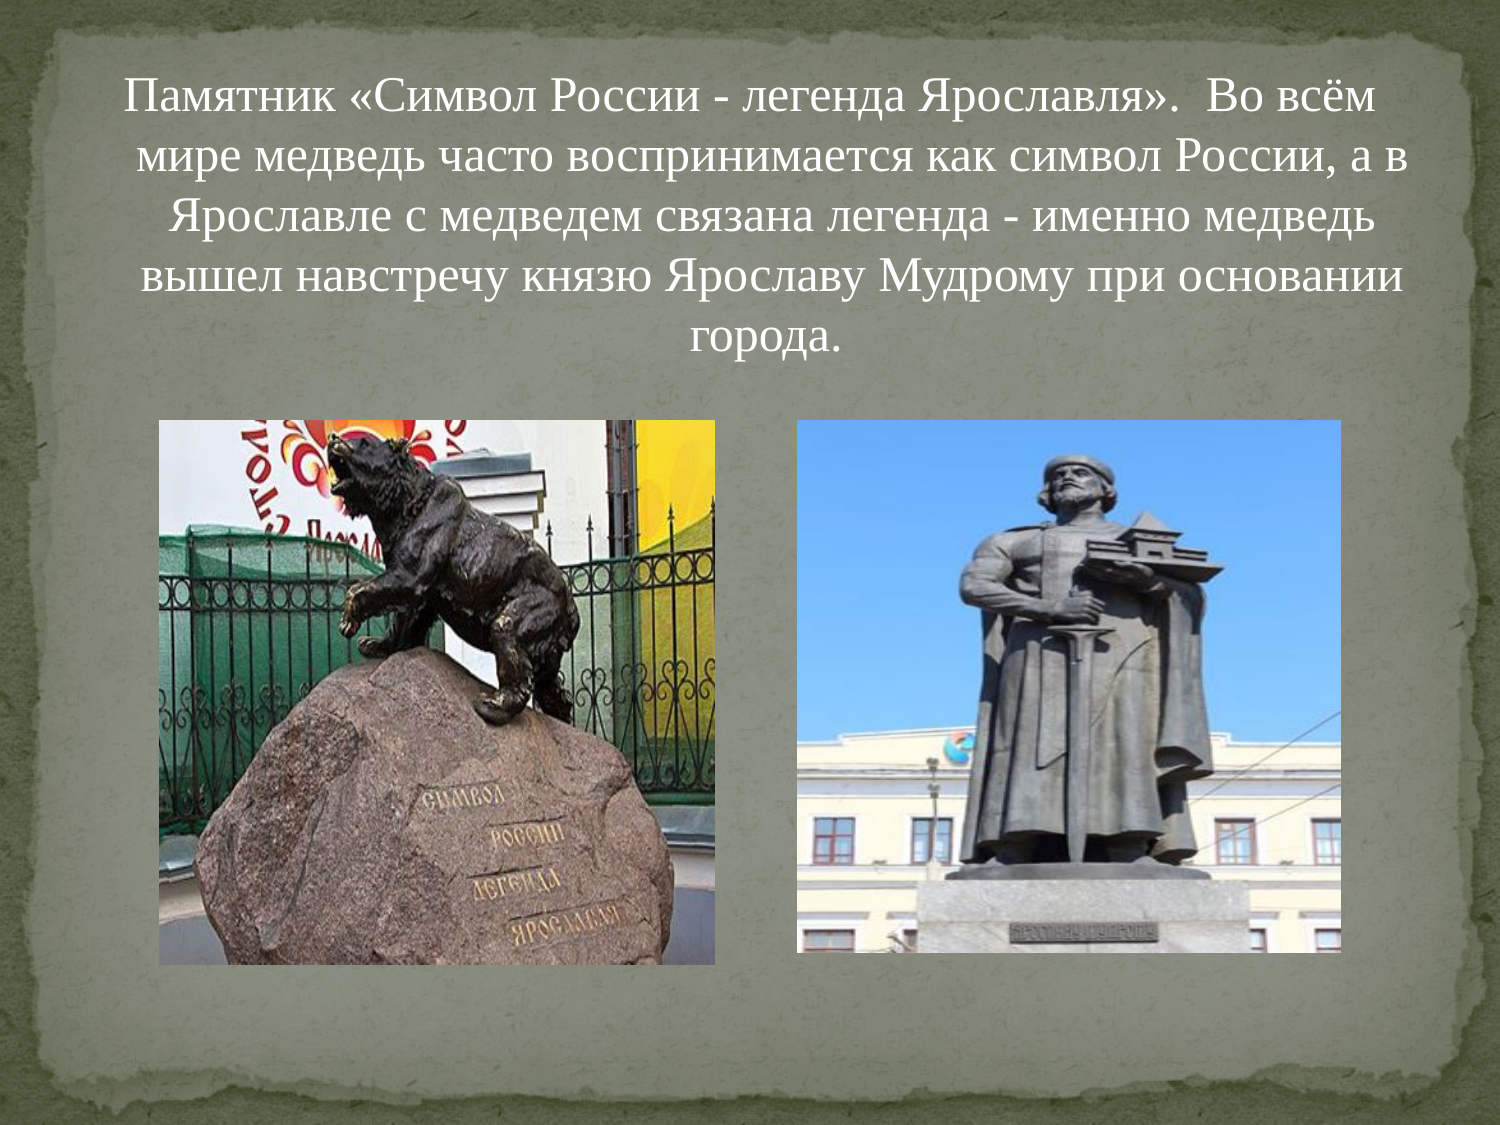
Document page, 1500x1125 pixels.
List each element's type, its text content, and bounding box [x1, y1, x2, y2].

picture [797, 420, 1341, 953]
list Памятник «Символ России - легенда Ярославля». Во всём мире медведь часто воспринимается как символ России, а в Ярославле с медведем связана легенда - именно медведь вышел навстречу князю Ярославу Мудрому при основании города. [75, 54, 1425, 1000]
picture [159, 420, 715, 965]
